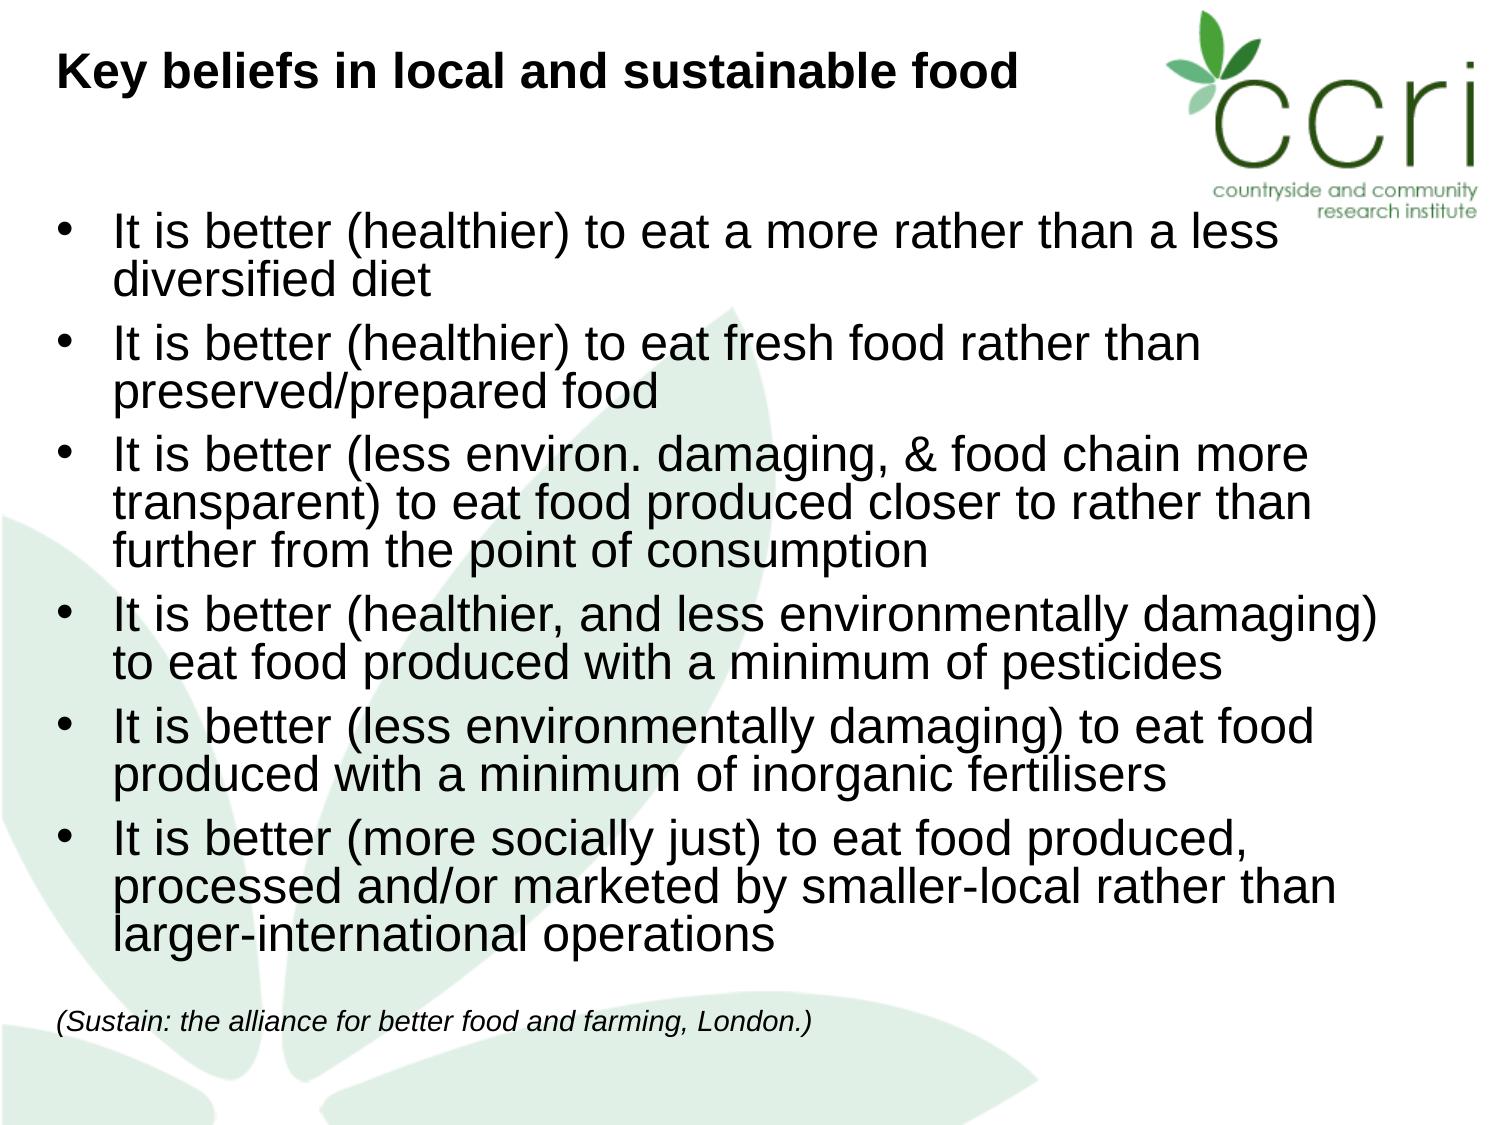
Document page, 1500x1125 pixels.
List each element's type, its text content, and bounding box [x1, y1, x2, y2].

picture [0, 0, 1500, 1125]
text_box Key beliefs in local and sustainable food It is better (healthier) to eat a more rather than a less diversified diet It is better (healthier) to eat fresh food rather than preserved/prepared food It is better (less environ. damaging, & food chain more transparent) to eat food produced closer to rather than further from the point of consumption It is better (healthier, and less environmentally damaging) to eat food produced with a minimum of pesticides It is better (less environmentally damaging) to eat food produced with a minimum of inorganic fertilisers It is better (more socially just) to eat food produced, processed and/or marketed by smaller-local rather than larger-international operations (Sustain: the alliance for better food and farming, London.) [41, 42, 1447, 1045]
